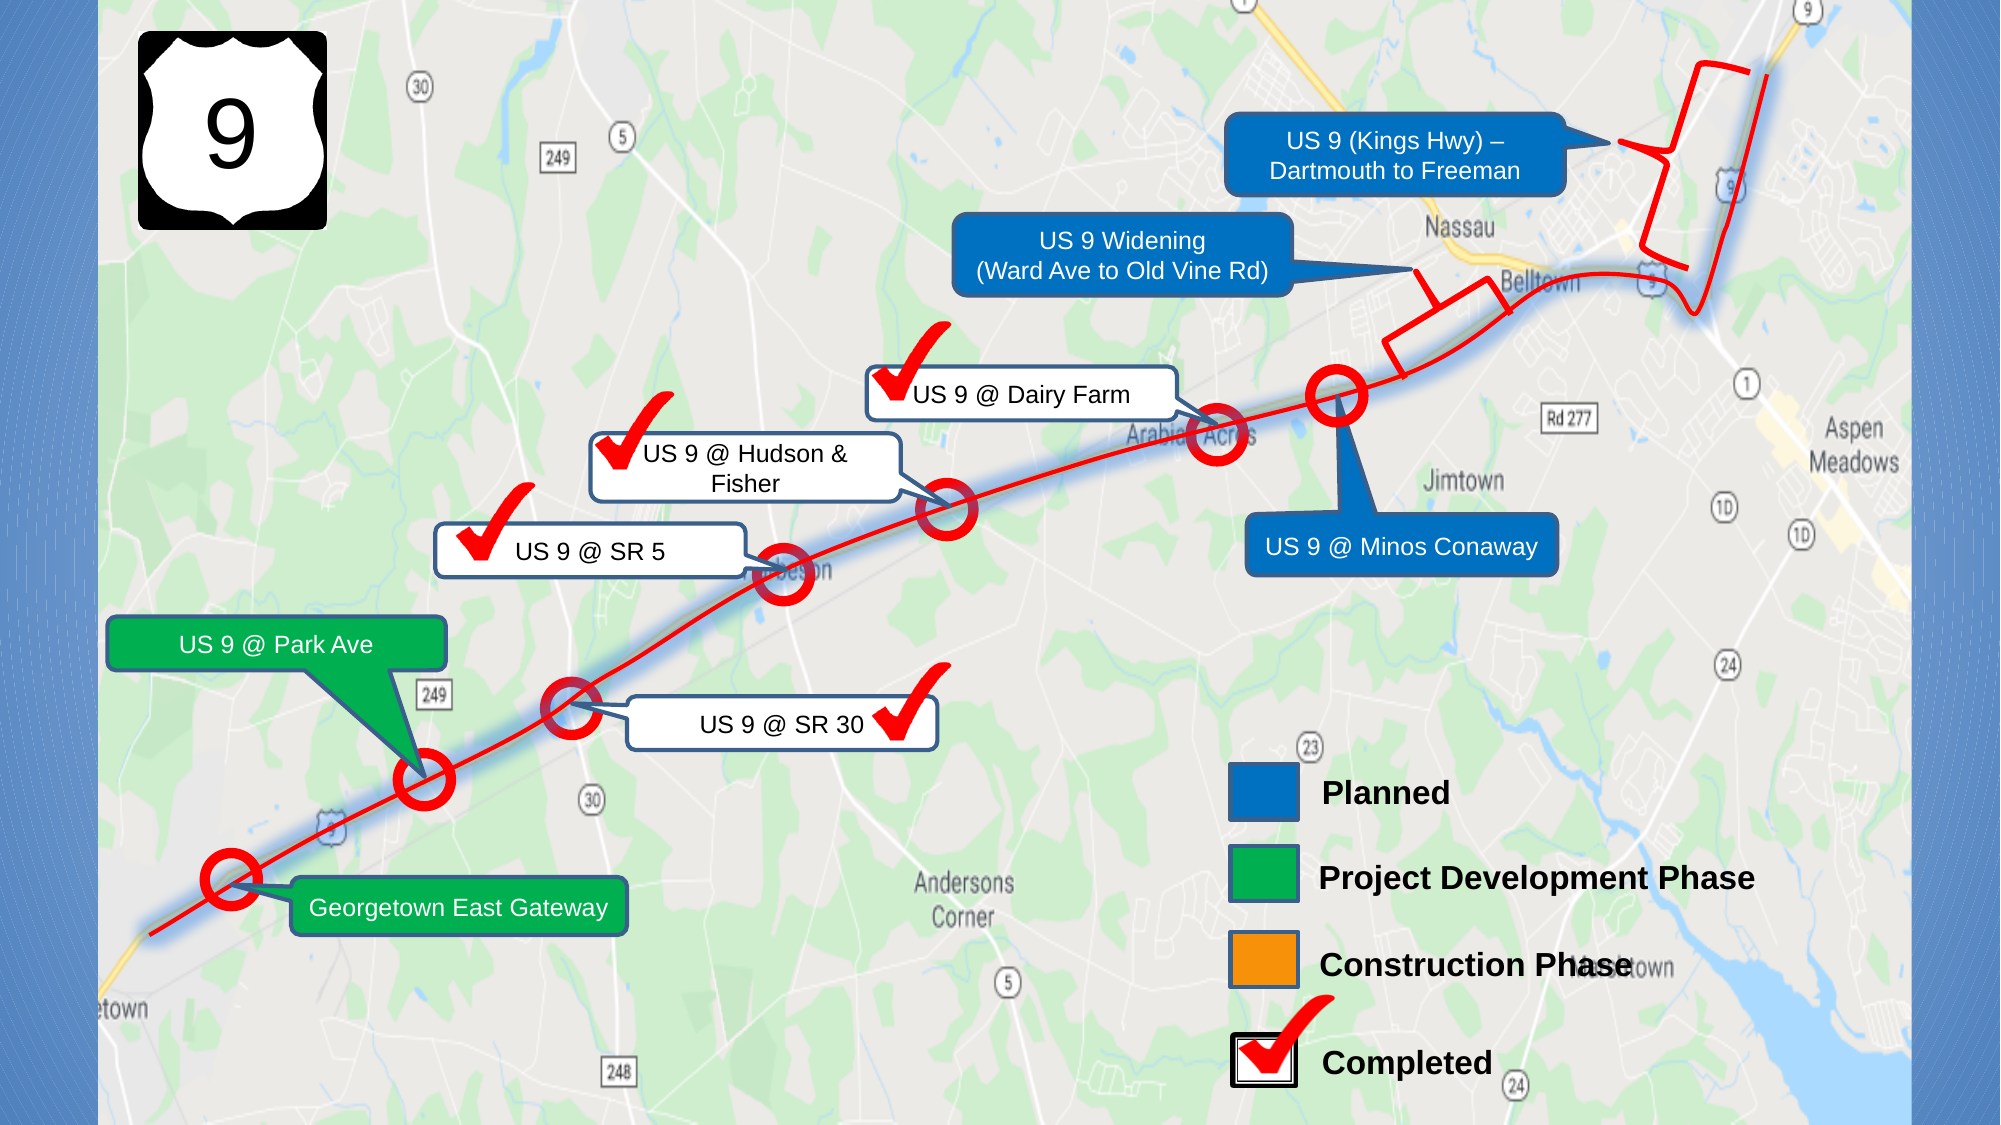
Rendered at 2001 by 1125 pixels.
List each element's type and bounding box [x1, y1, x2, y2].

picture [97, 0, 1912, 1125]
text_box [137, 31, 327, 230]
